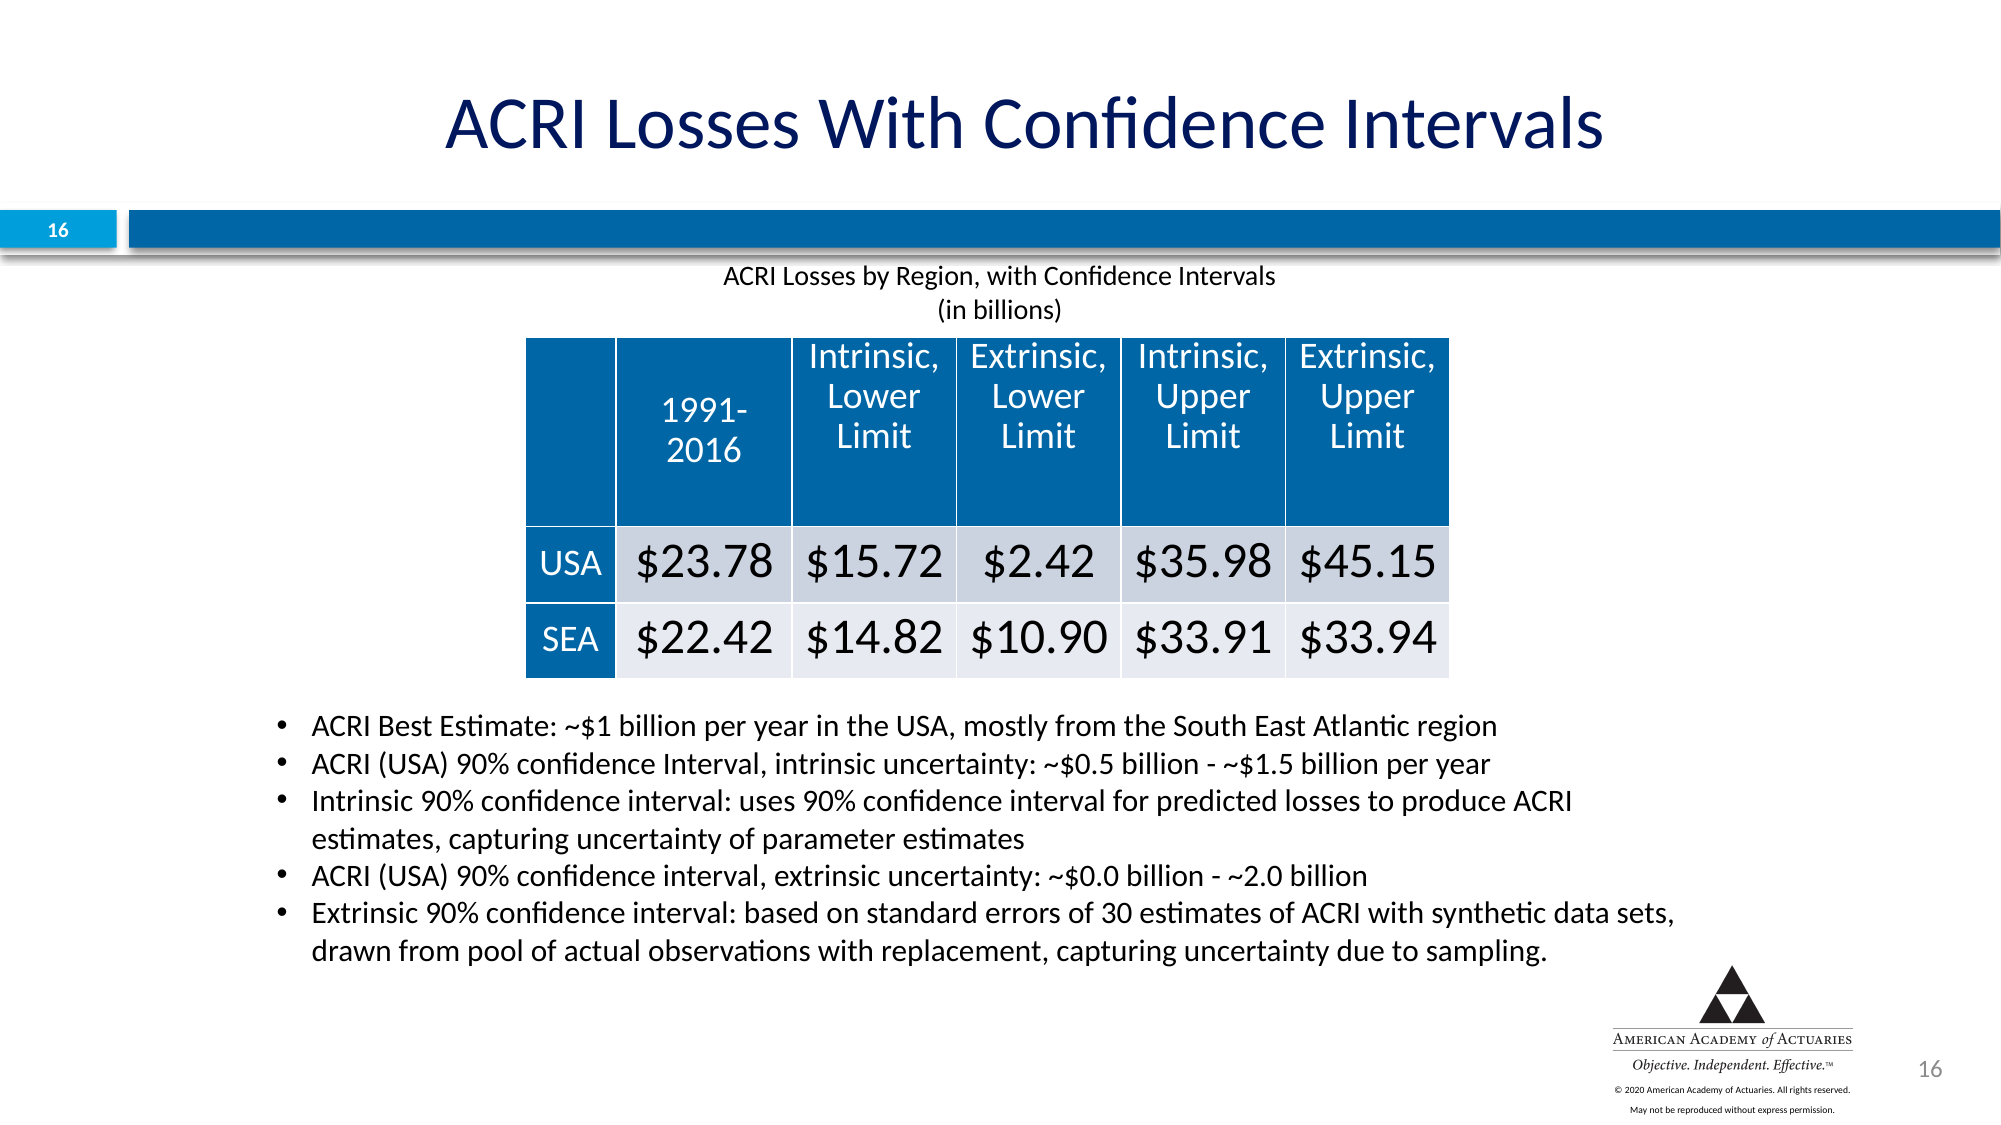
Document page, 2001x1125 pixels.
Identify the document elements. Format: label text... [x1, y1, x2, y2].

table_header Intrinsic, Lower Limit [793, 366, 956, 526]
table_cell USA [526, 527, 615, 602]
table_cell $2.42 [957, 527, 1120, 602]
table_cell $15.72 [793, 527, 956, 602]
table_cell $33.94 [1286, 604, 1449, 678]
slide_number 16 [0, 208, 117, 249]
text_box ACRI Losses by Region, with Confidence Intervals (in billions) [635, 249, 1365, 366]
table_header 1991-2016 [617, 338, 791, 526]
table_cell $35.98 [1122, 527, 1285, 602]
table_cell $45.15 [1286, 527, 1449, 602]
table_cell $22.42 [617, 604, 791, 678]
table_cell $10.90 [957, 604, 1120, 678]
text_box ACRI Best Estimate: ~$1 billion per year in the USA, mostly from the South East Atlantic region ACRI (USA) 90% confidence Interval, intrinsic uncertainty: ~$0.5 billion - ~$1.5 billion per year Intrinsic 90% confidence interval: uses 90% confidence interval for predicted losses to produce ACRI estimates, capturing uncertainty of parameter estimates ACRI (USA) 90% confidence interval, extrinsic uncertainty: ~$0.0 billion - ~2.0 billion Extrinsic 90% confidence interval: based on standard errors of 30 estimates of ACRI with synthetic data sets, drawn from pool of actual observations with replacement, capturing uncertainty due to sampling. [261, 698, 1708, 1009]
table_cell SEA [526, 604, 615, 678]
table_header [526, 338, 615, 526]
table_cell $23.78 [617, 527, 791, 602]
table_cell $33.91 [1122, 604, 1285, 678]
title ACRI Losses With Confidence Intervals [133, 37, 1918, 200]
table_header Extrinsic, Lower Limit [957, 366, 1120, 526]
table_header Intrinsic, Upper Limit [1122, 366, 1285, 526]
table_cell $14.82 [793, 604, 956, 678]
table_header Extrinsic, Upper Limit [1286, 338, 1449, 526]
